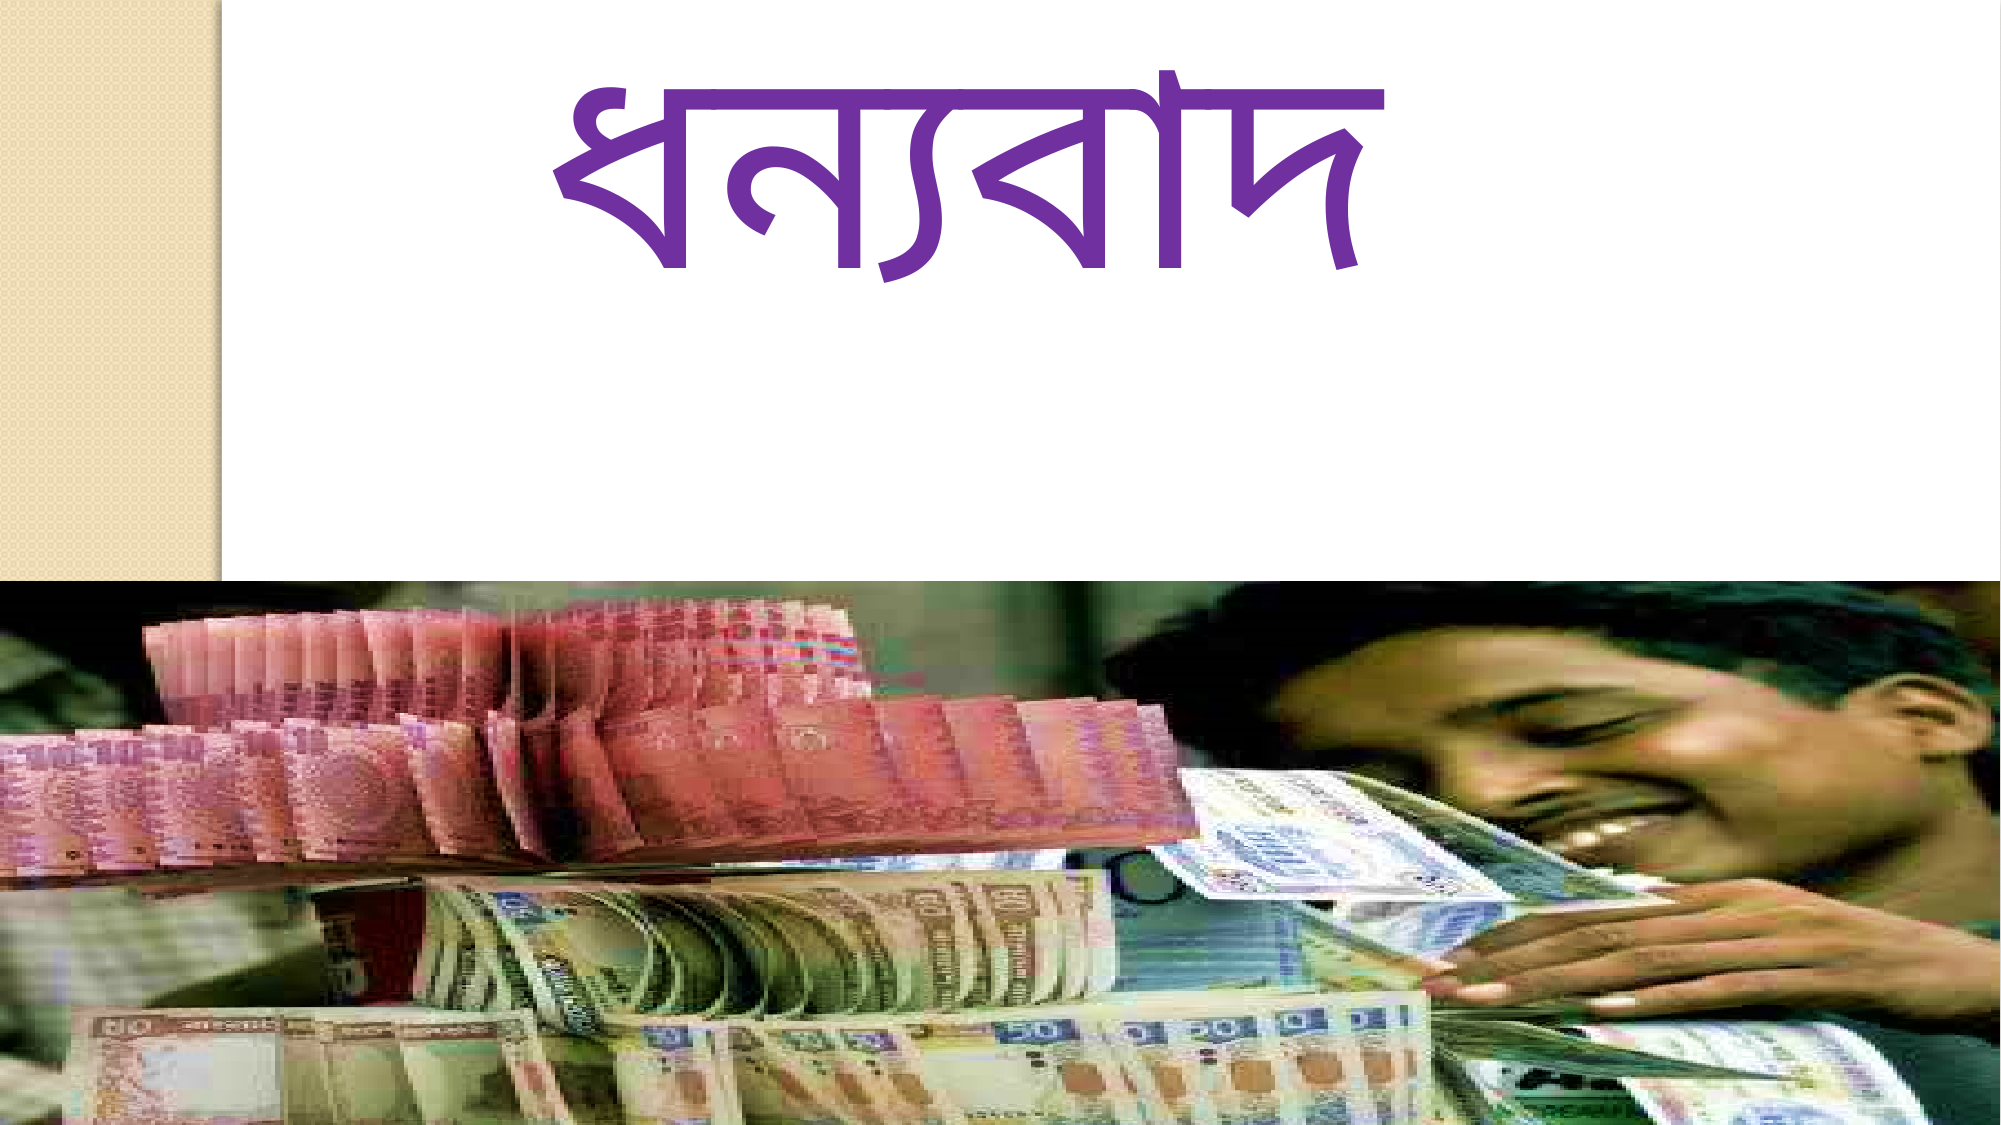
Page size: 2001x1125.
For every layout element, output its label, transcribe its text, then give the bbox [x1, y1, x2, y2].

text_box ধন্যবাদ [461, 0, 1539, 334]
picture [0, 581, 2000, 1125]
